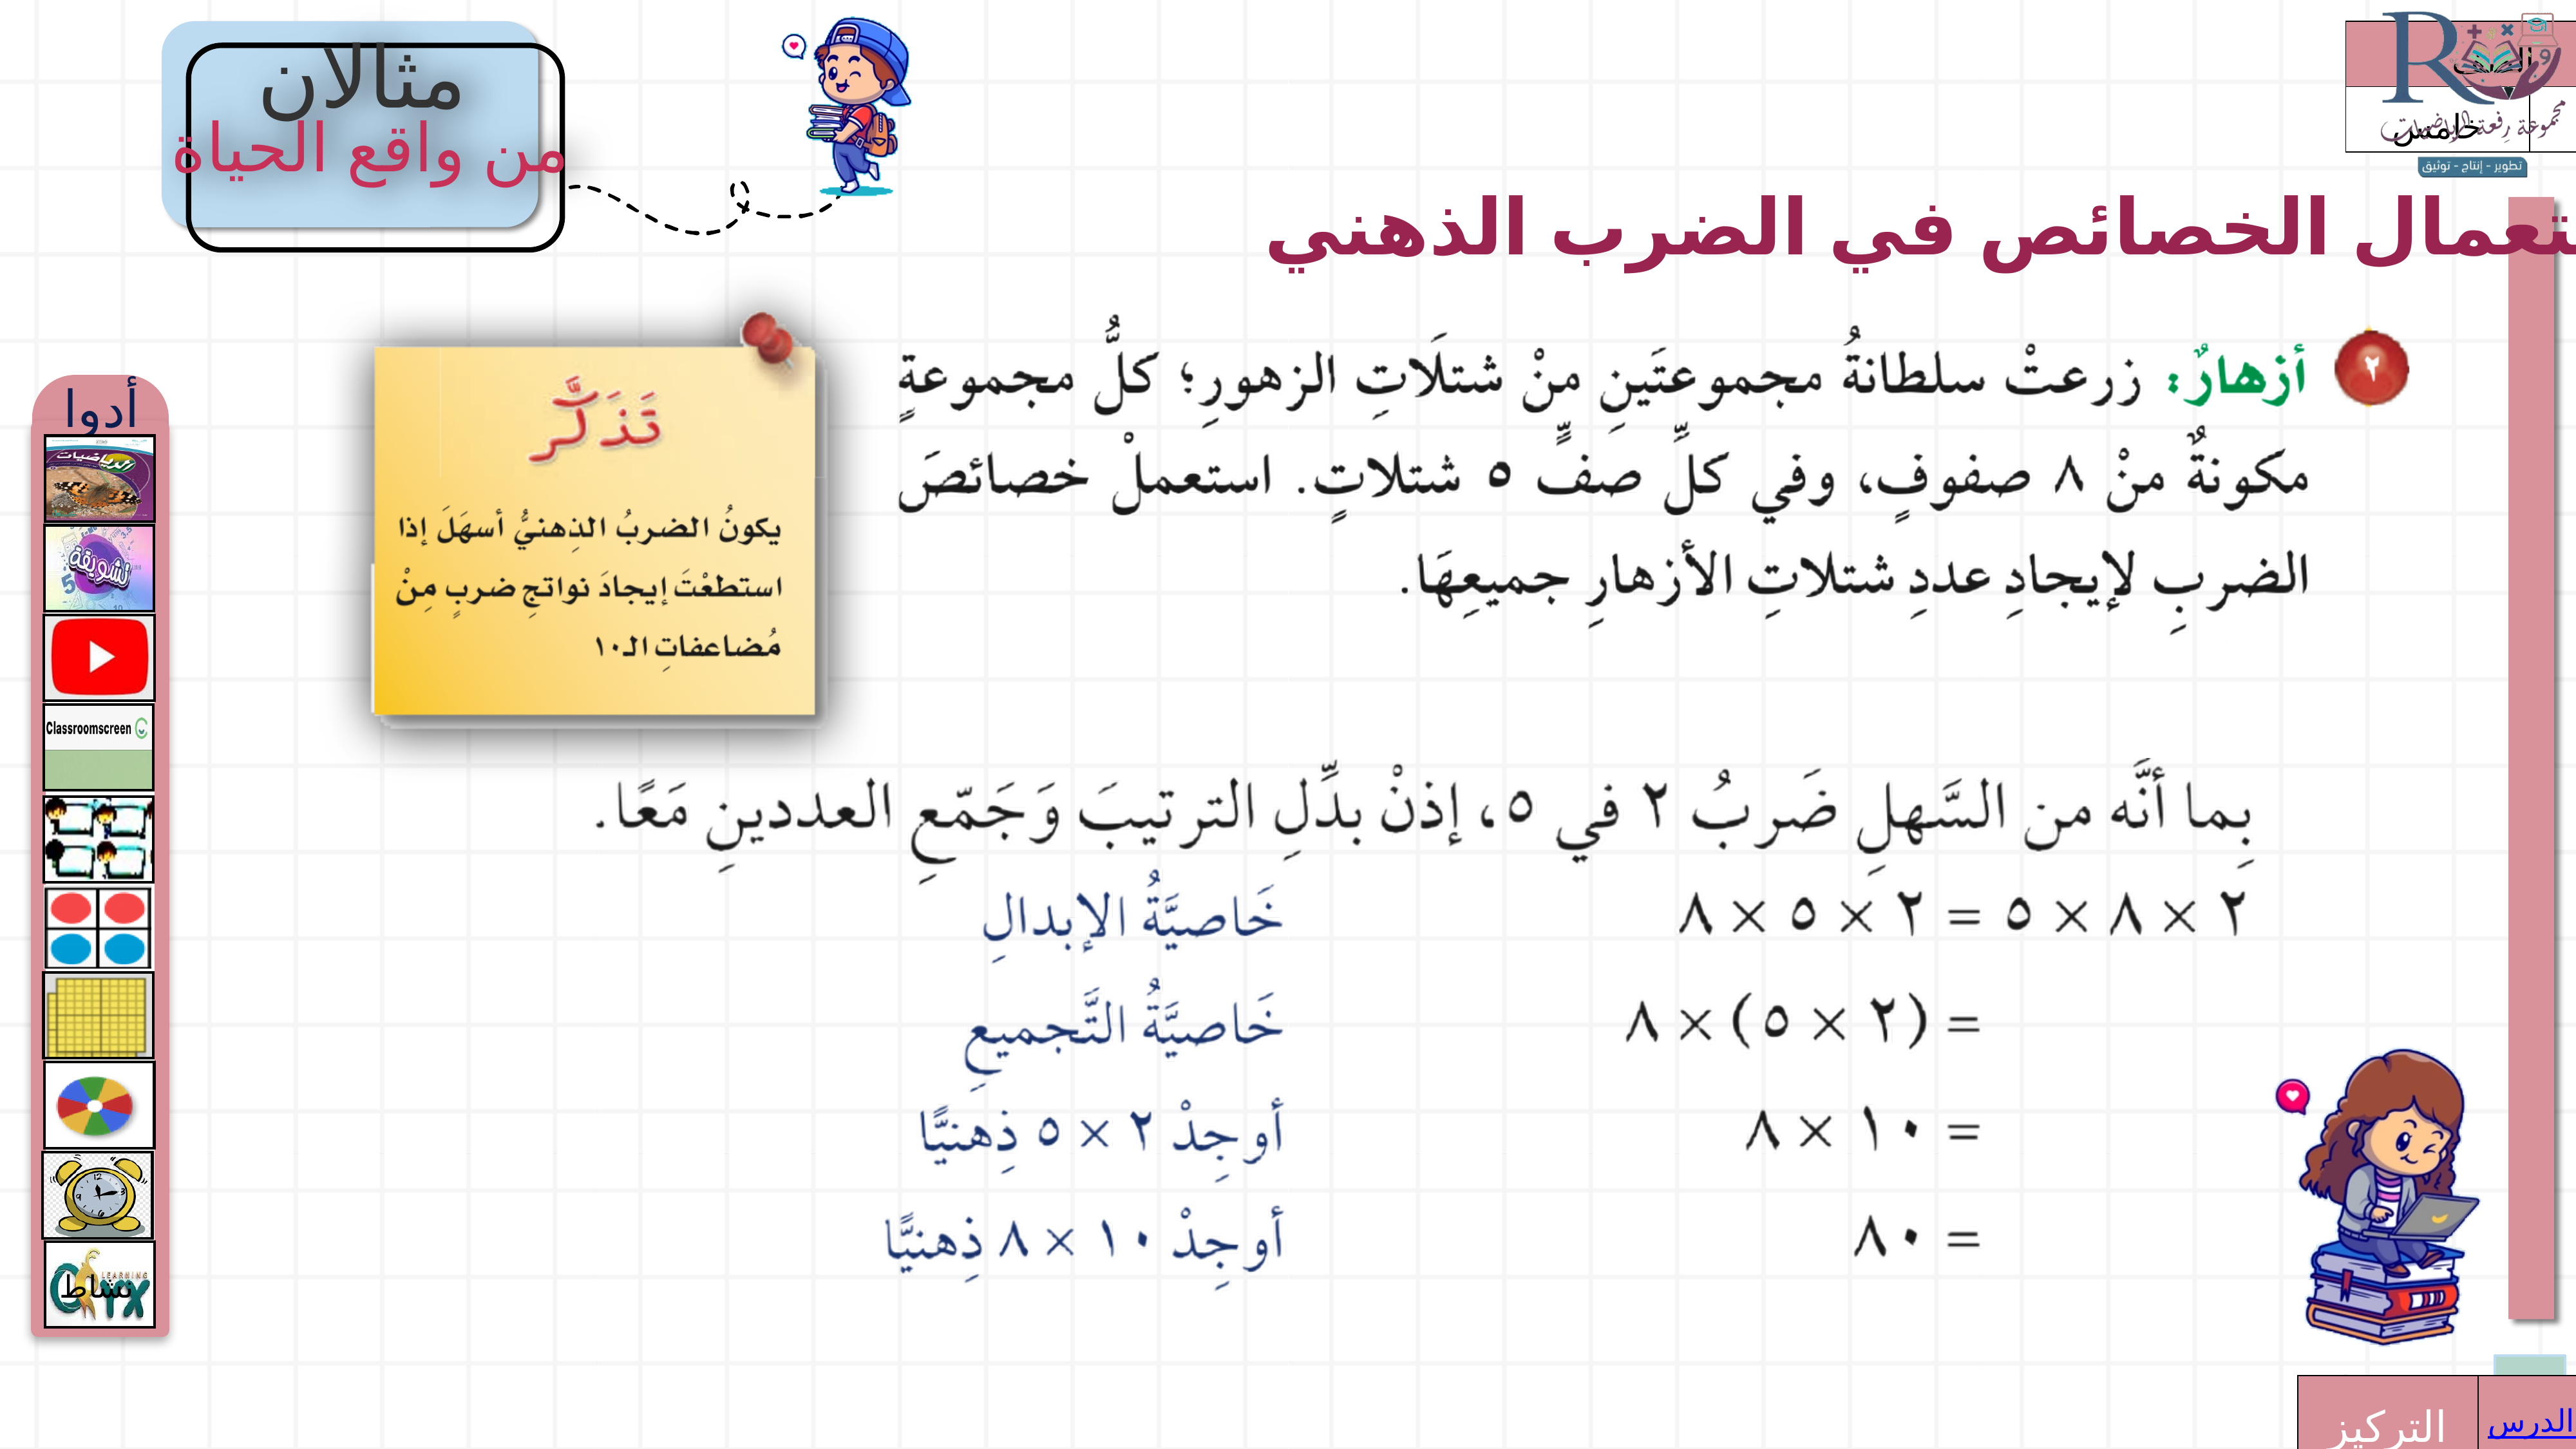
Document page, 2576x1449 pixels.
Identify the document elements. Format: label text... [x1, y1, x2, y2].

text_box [0, 363, 194, 1331]
table_header التركيز [2298, 1376, 2477, 1449]
picture [563, 757, 2576, 1375]
picture [2372, 0, 2576, 164]
table_header فكرة الدرس [2479, 1376, 2576, 1449]
picture [359, 309, 2438, 741]
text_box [143, 8, 954, 251]
text_box استعمال الخصائص في الضرب الذهني [1251, 164, 2576, 283]
